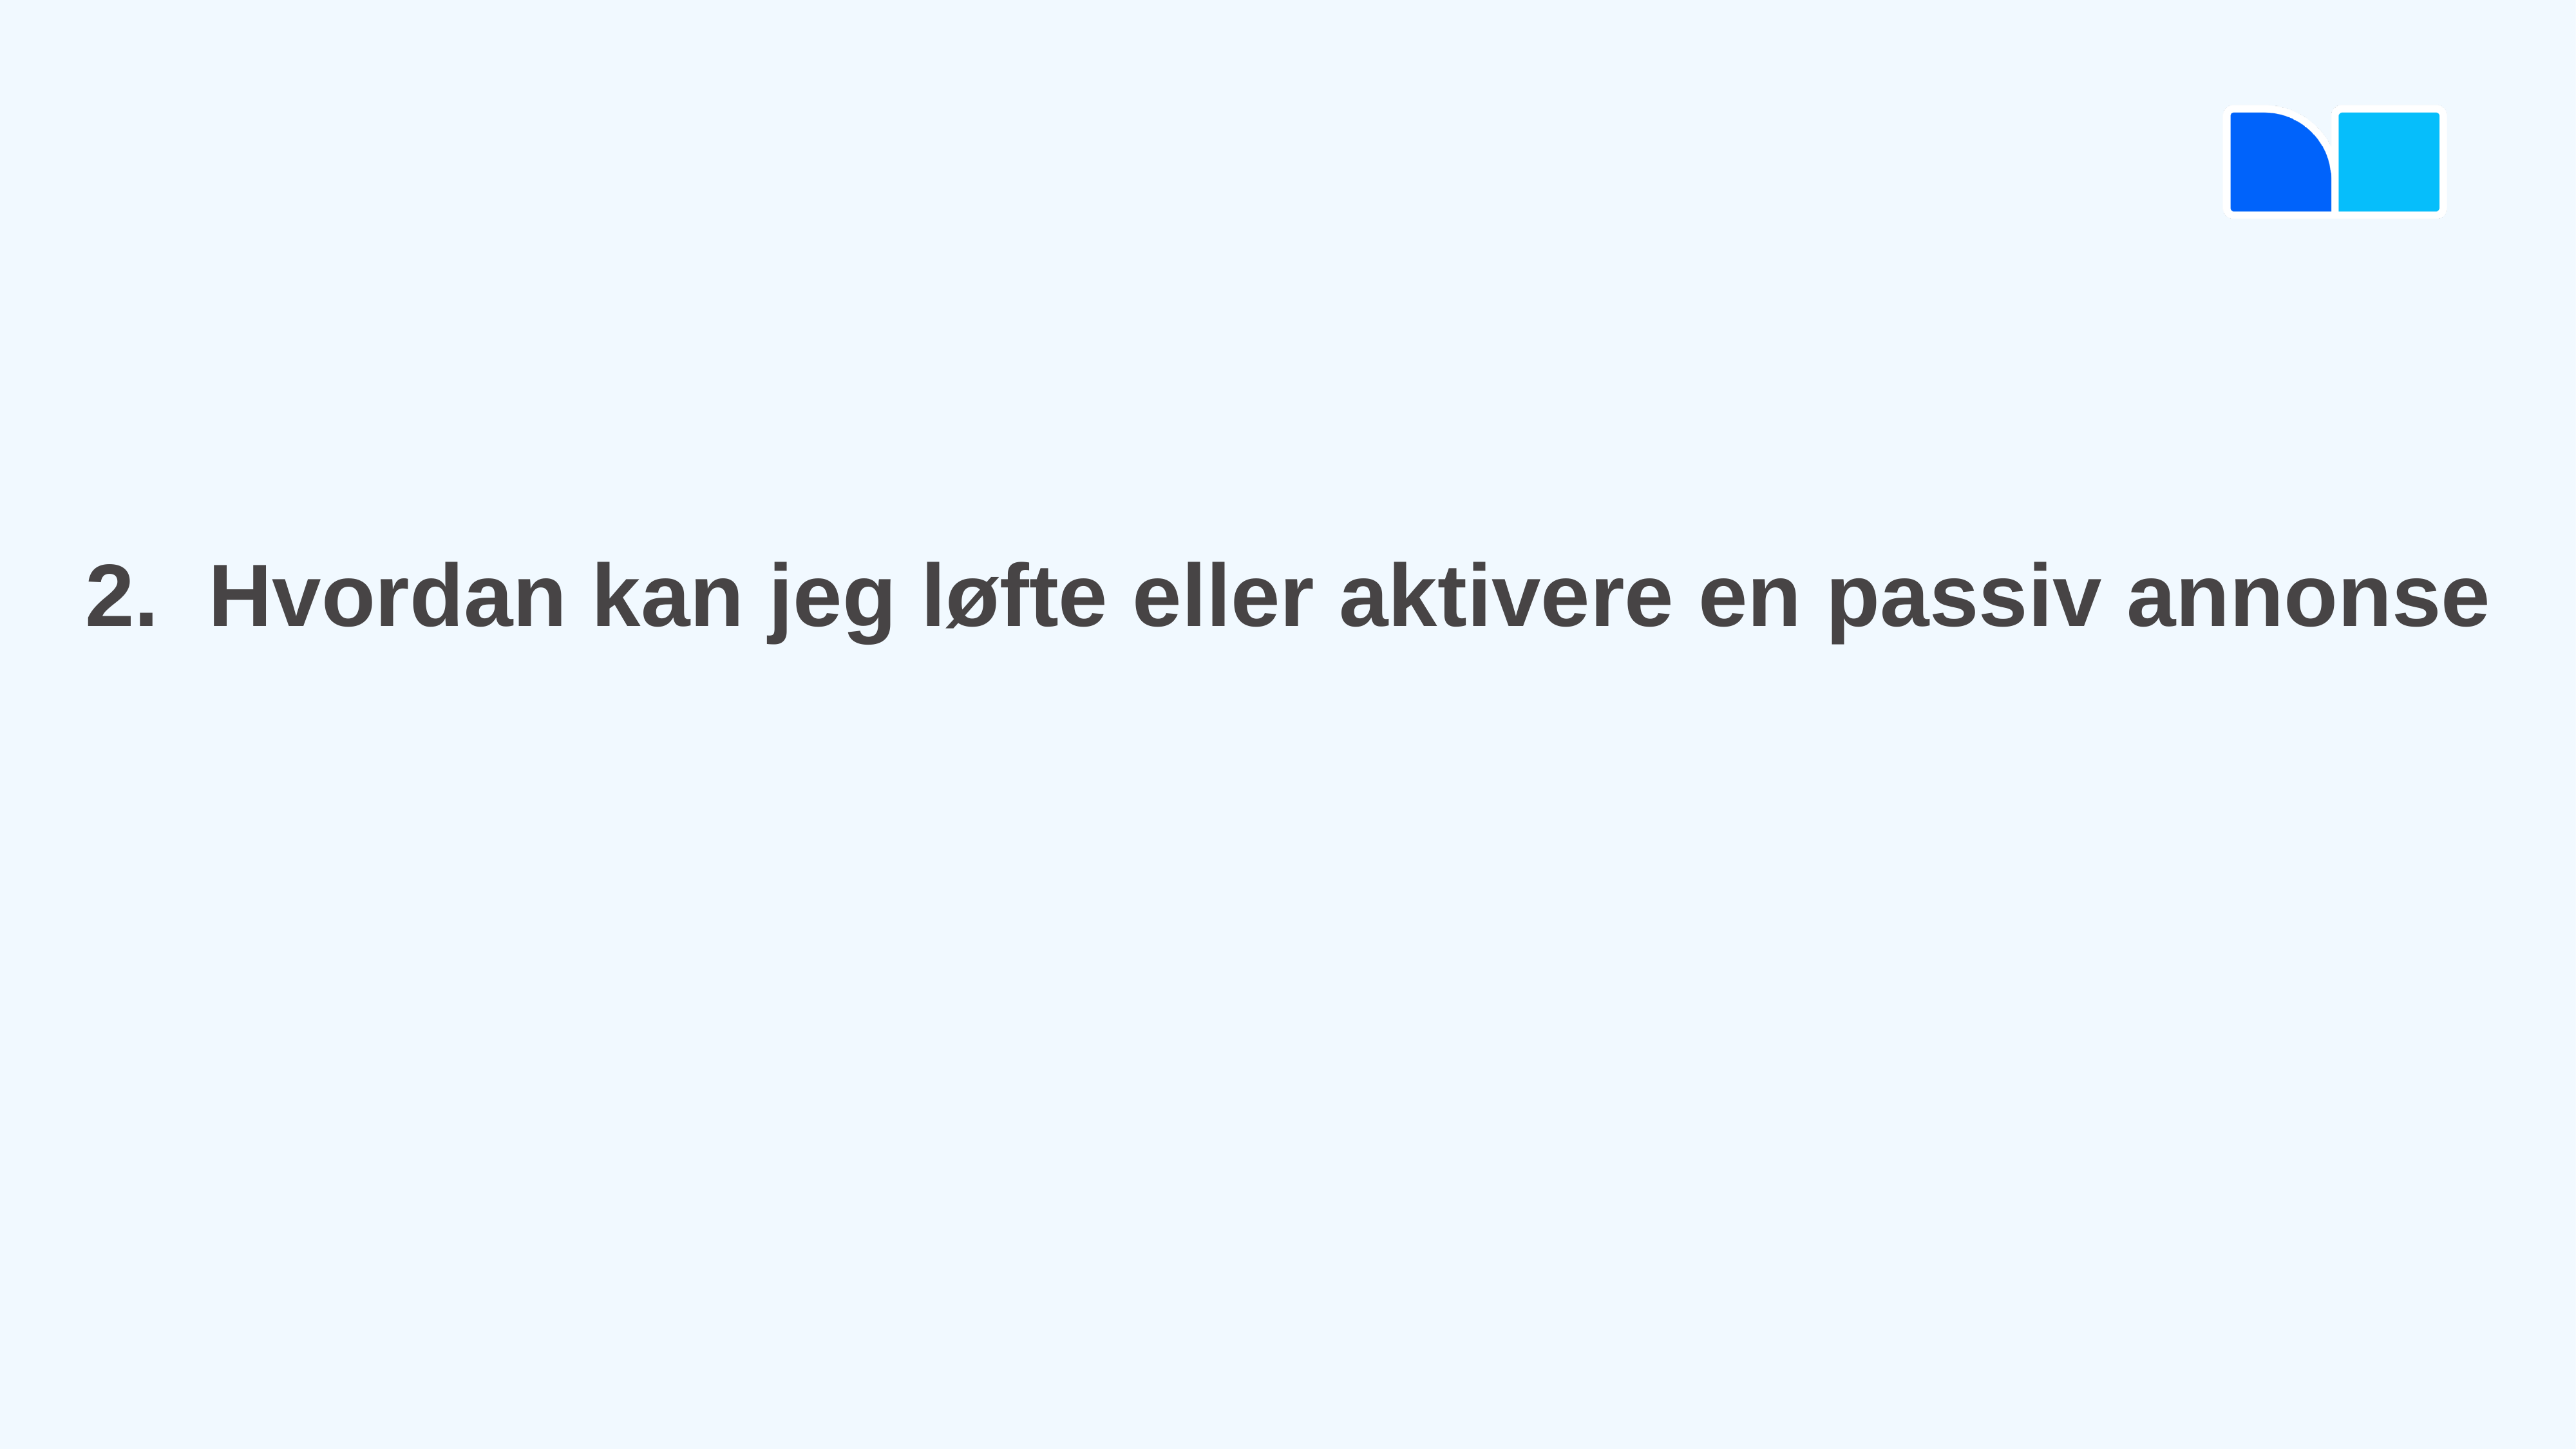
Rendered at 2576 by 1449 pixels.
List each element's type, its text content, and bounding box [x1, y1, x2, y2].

text_box 2. Hvordan kan jeg løfte eller aktivere en passiv annonse [75, 545, 2576, 759]
picture [2222, 104, 2447, 219]
